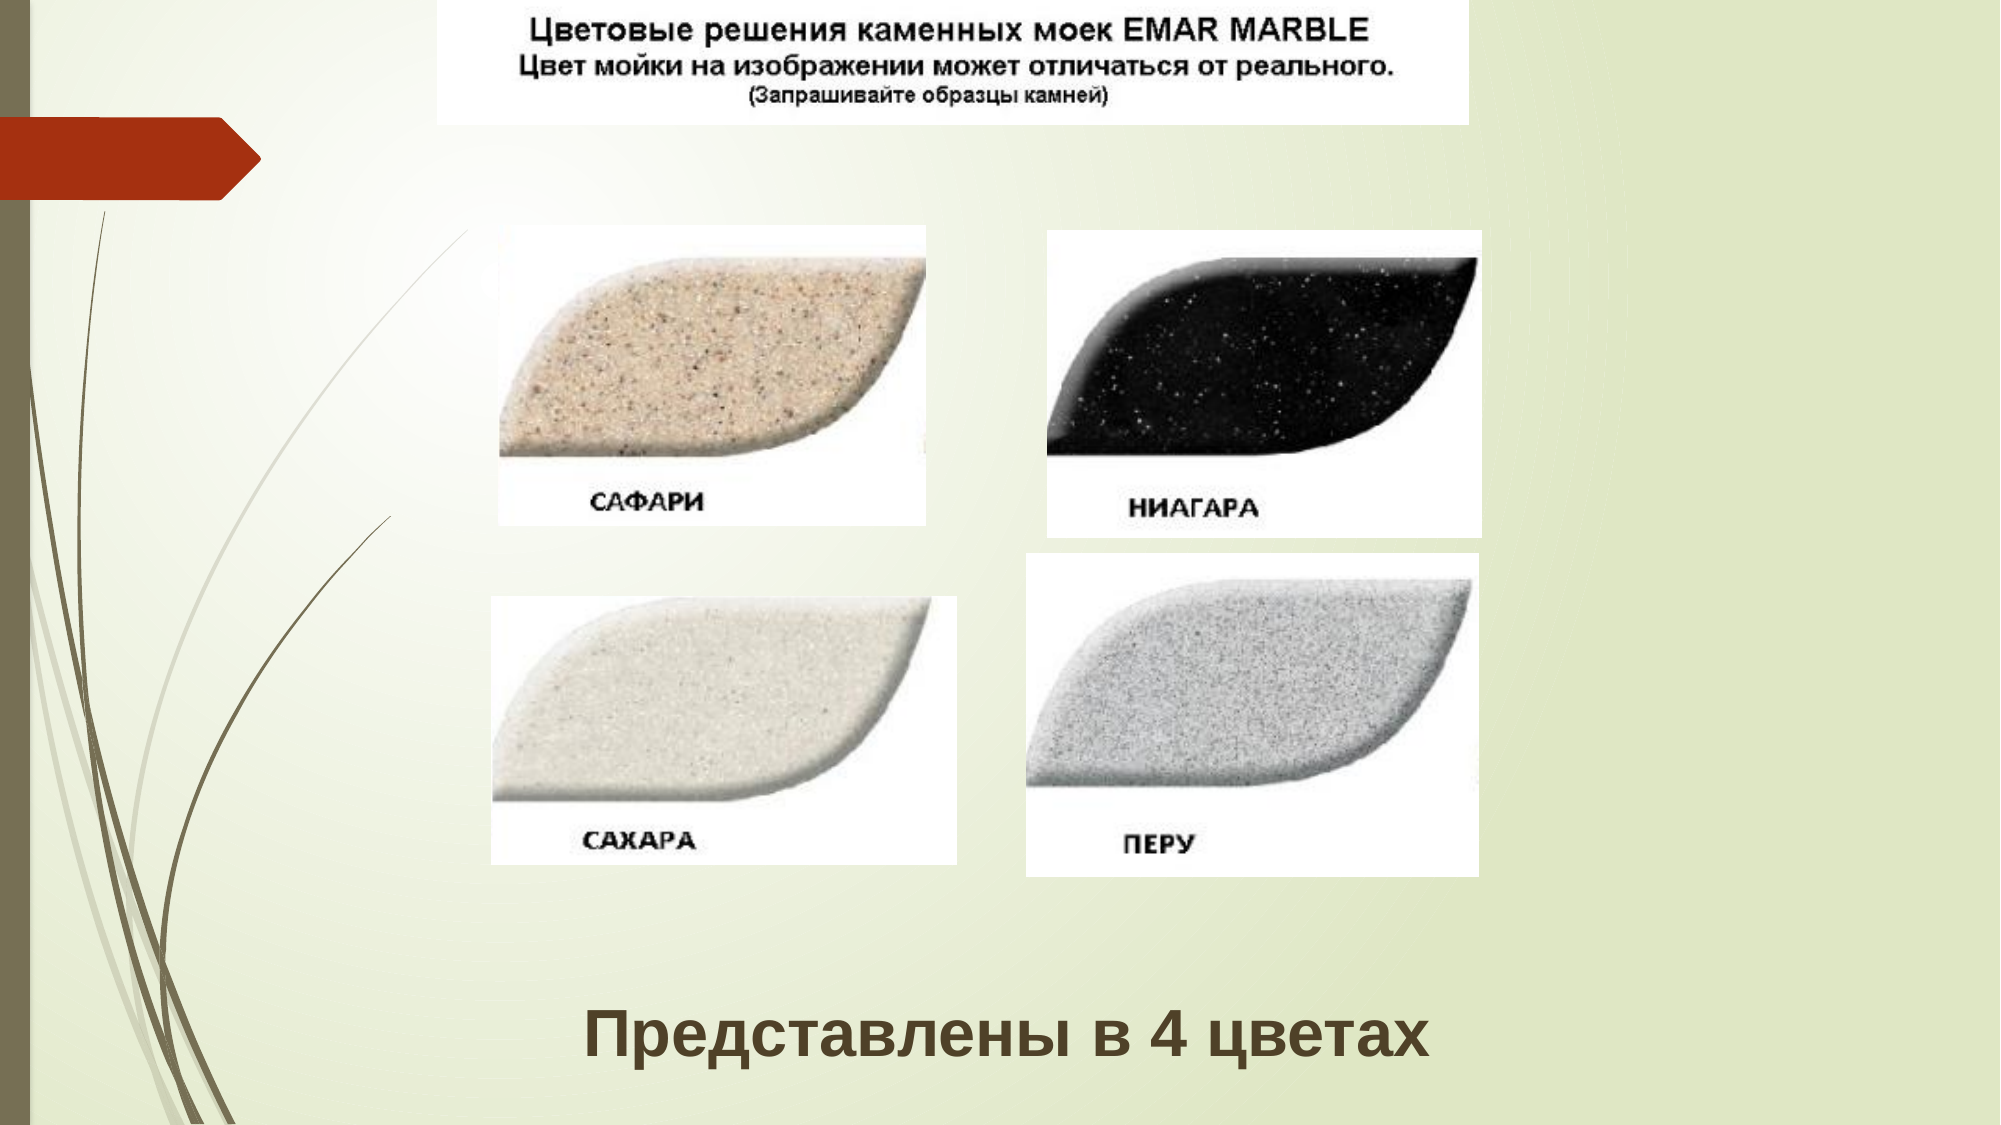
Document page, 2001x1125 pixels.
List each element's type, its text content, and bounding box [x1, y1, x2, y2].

picture [1026, 553, 1479, 877]
text_box Представлены в 4 цветах [445, 981, 1569, 1077]
picture [491, 595, 957, 866]
picture [437, 0, 1470, 126]
picture [1046, 230, 1483, 538]
picture [498, 225, 926, 527]
